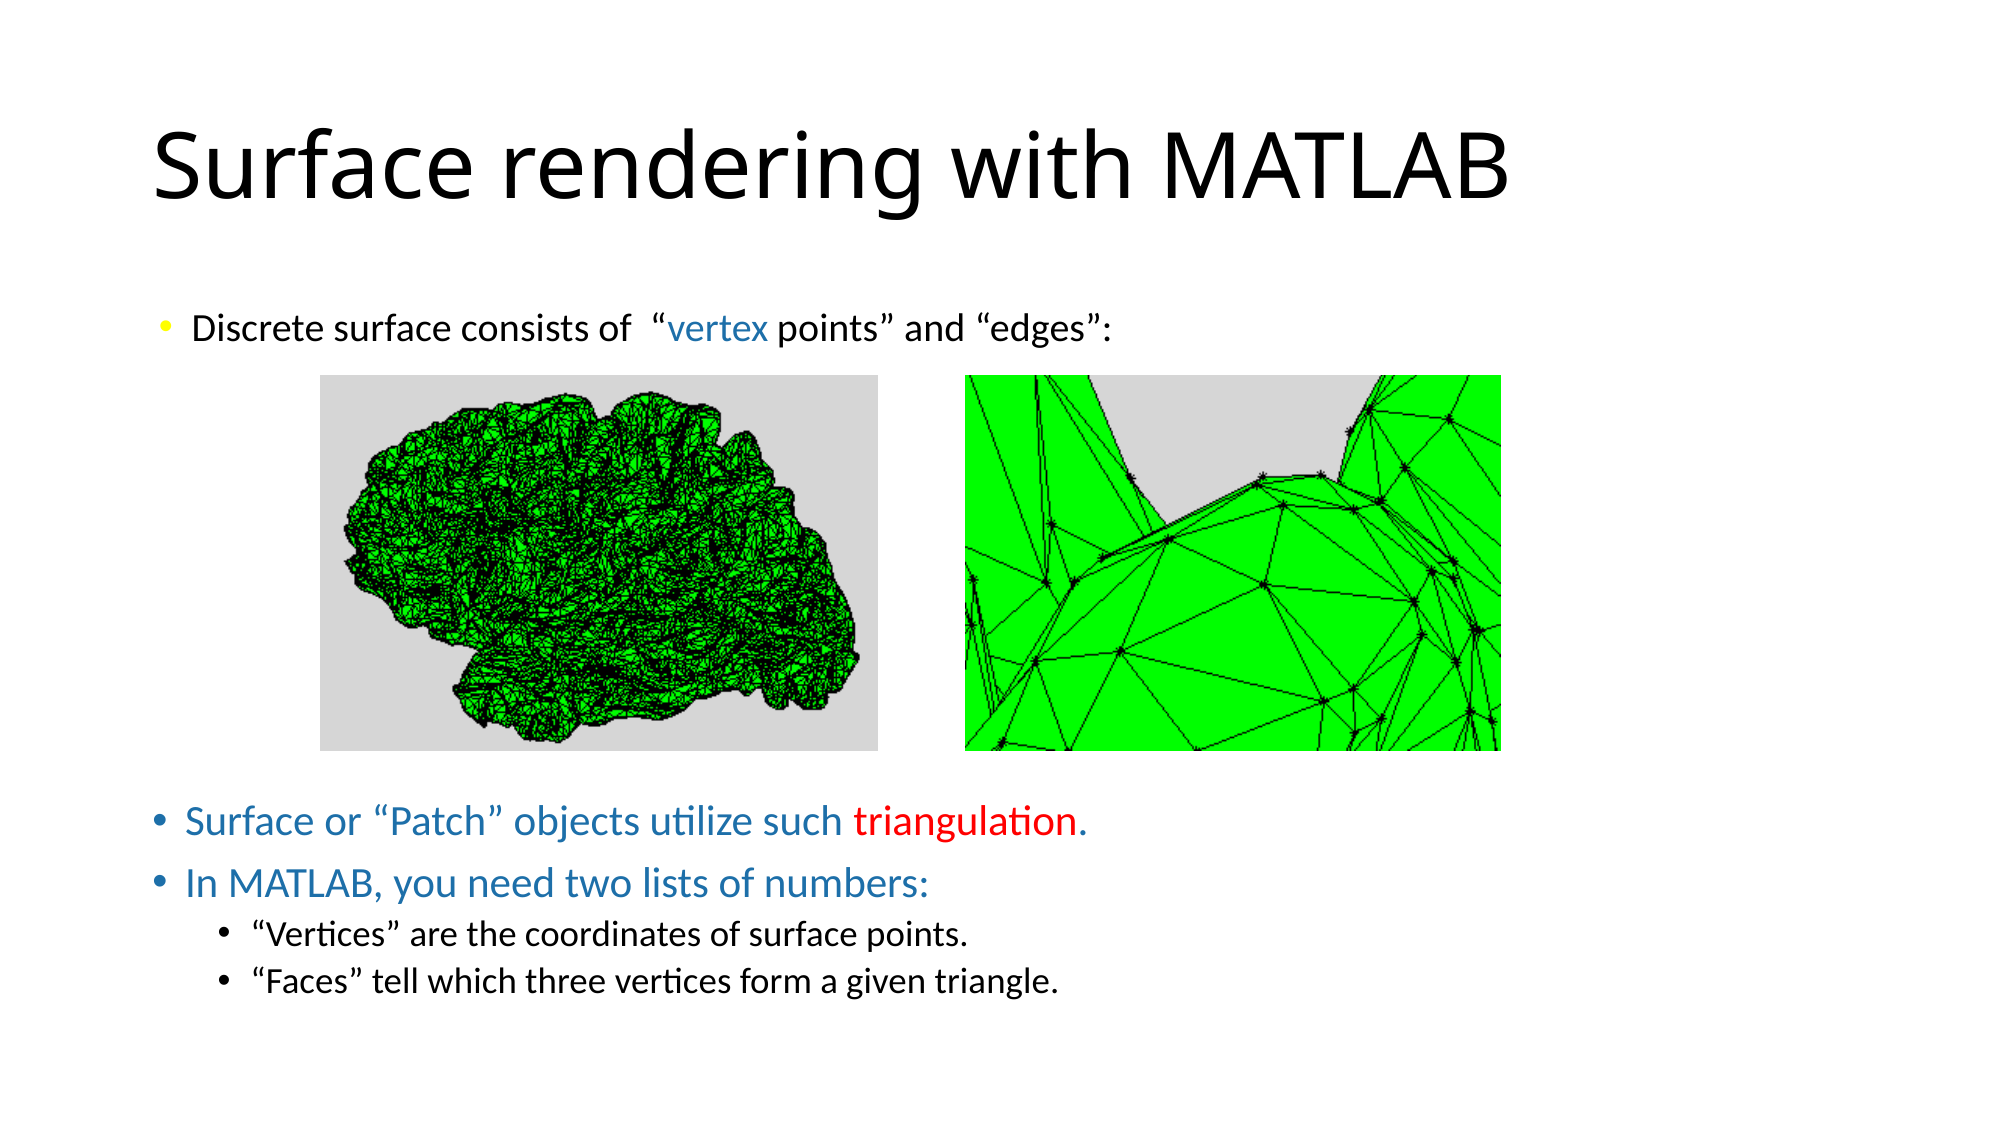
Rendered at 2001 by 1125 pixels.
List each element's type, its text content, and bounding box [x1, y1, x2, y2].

picture [965, 375, 1501, 751]
picture [320, 375, 878, 751]
title Surface rendering with MATLAB [137, 59, 1863, 278]
list Discrete surface consists of “vertex points” and “edges”: Surface or “Patch” objects utilize such triangulation. In MATLAB, you need two lists of numbers: “Vertices” are the coordinates of surface points. “Faces” tell which three vertices form a given triangle. [137, 299, 1863, 1014]
